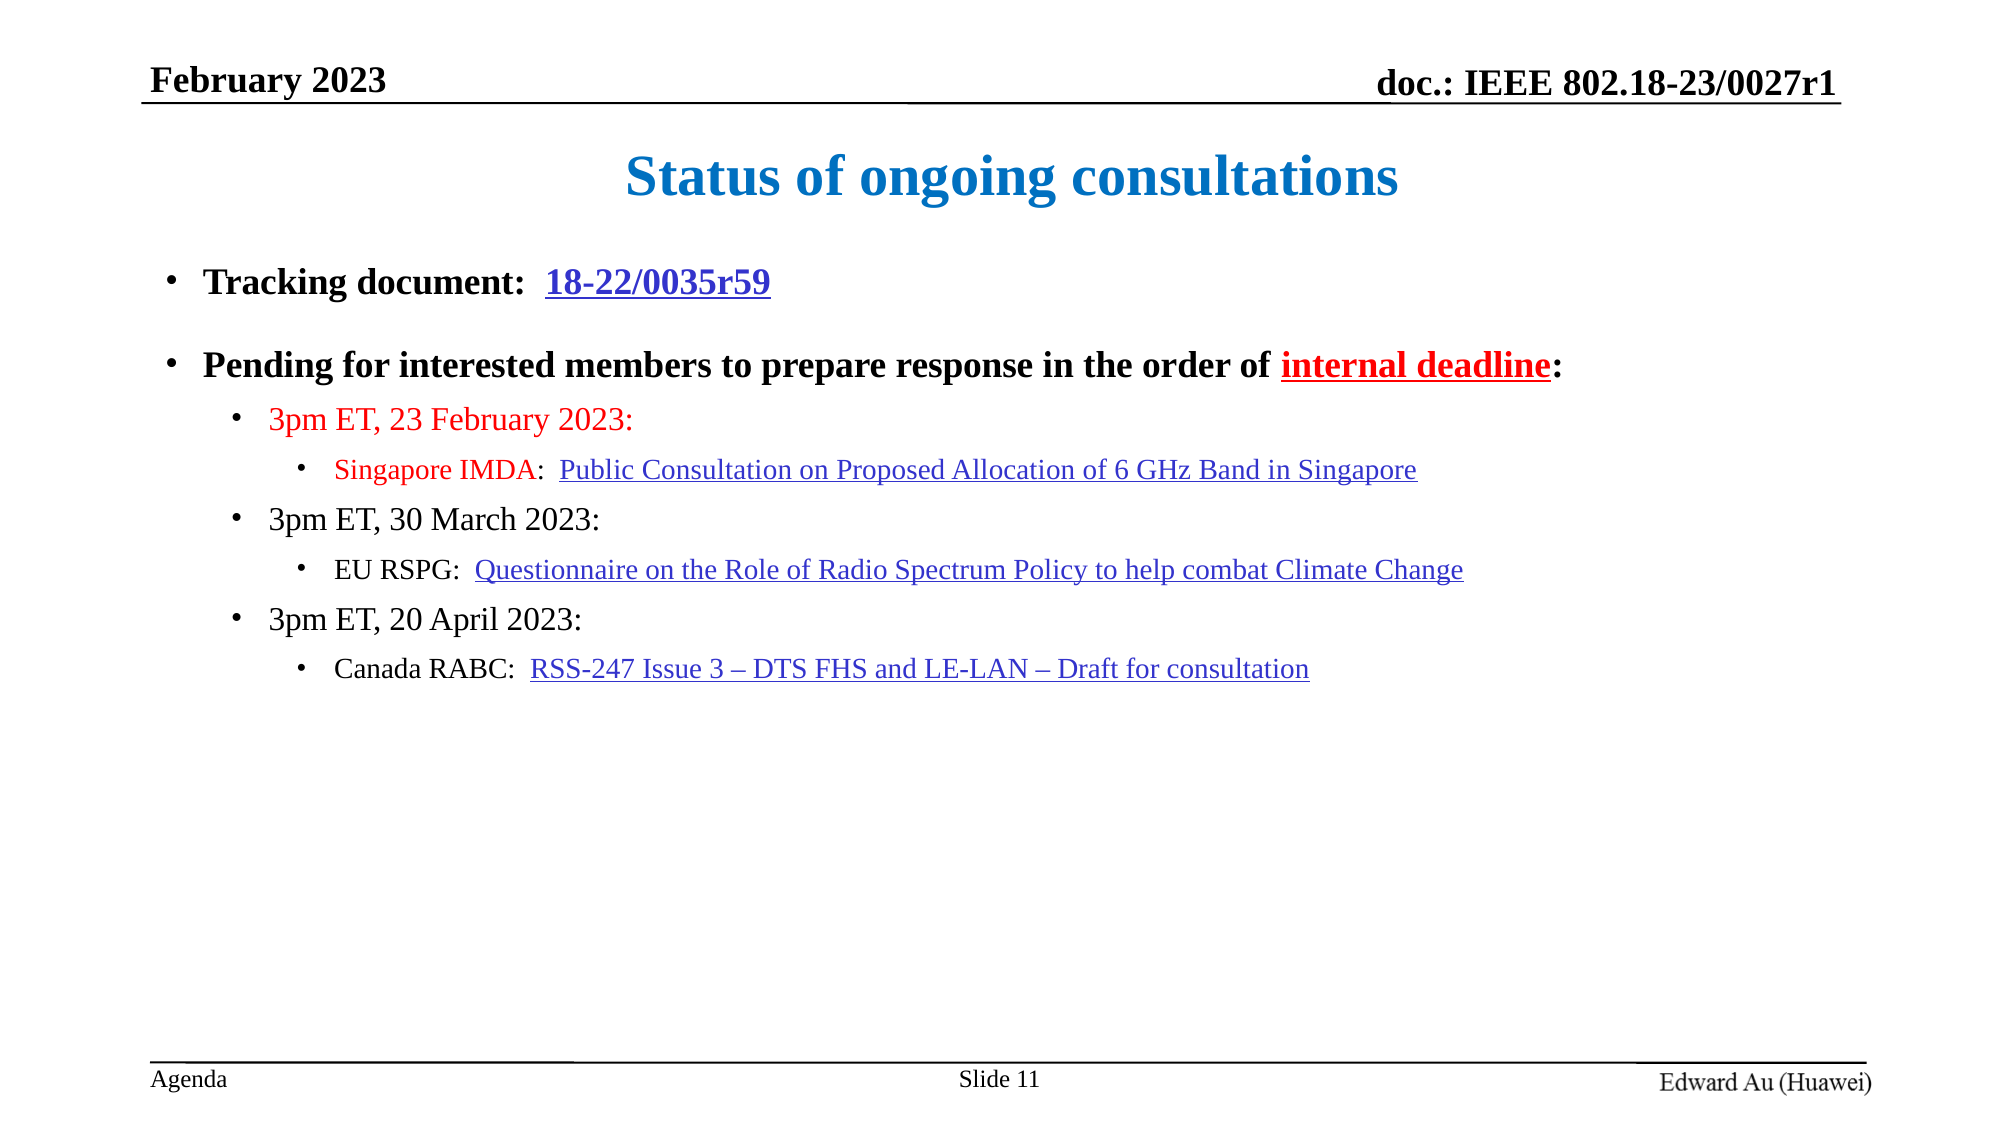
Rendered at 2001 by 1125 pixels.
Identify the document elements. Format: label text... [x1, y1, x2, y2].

list Tracking document: 18-22/0035r59 Pending for interested members to prepare response in the order of internal deadline: 3pm ET, 23 February 2023: Singapore IMDA: Public Consultation on Proposed Allocation of 6 GHz Band in Singapore 3pm ET, 30 March 2023: EU RSPG: Questionnaire on the Role of Radio Spectrum Policy to help combat Climate Change 3pm ET, 20 April 2023: Canada RABC: RSS-247 Issue 3 – DTS FHS and LE-LAN – Draft for consultation [149, 249, 1869, 988]
title Status of ongoing consultations [162, 99, 1864, 246]
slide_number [149, 54, 651, 101]
slide_number Slide 11 [933, 1061, 1067, 1123]
picture [1174, 1058, 1887, 1113]
